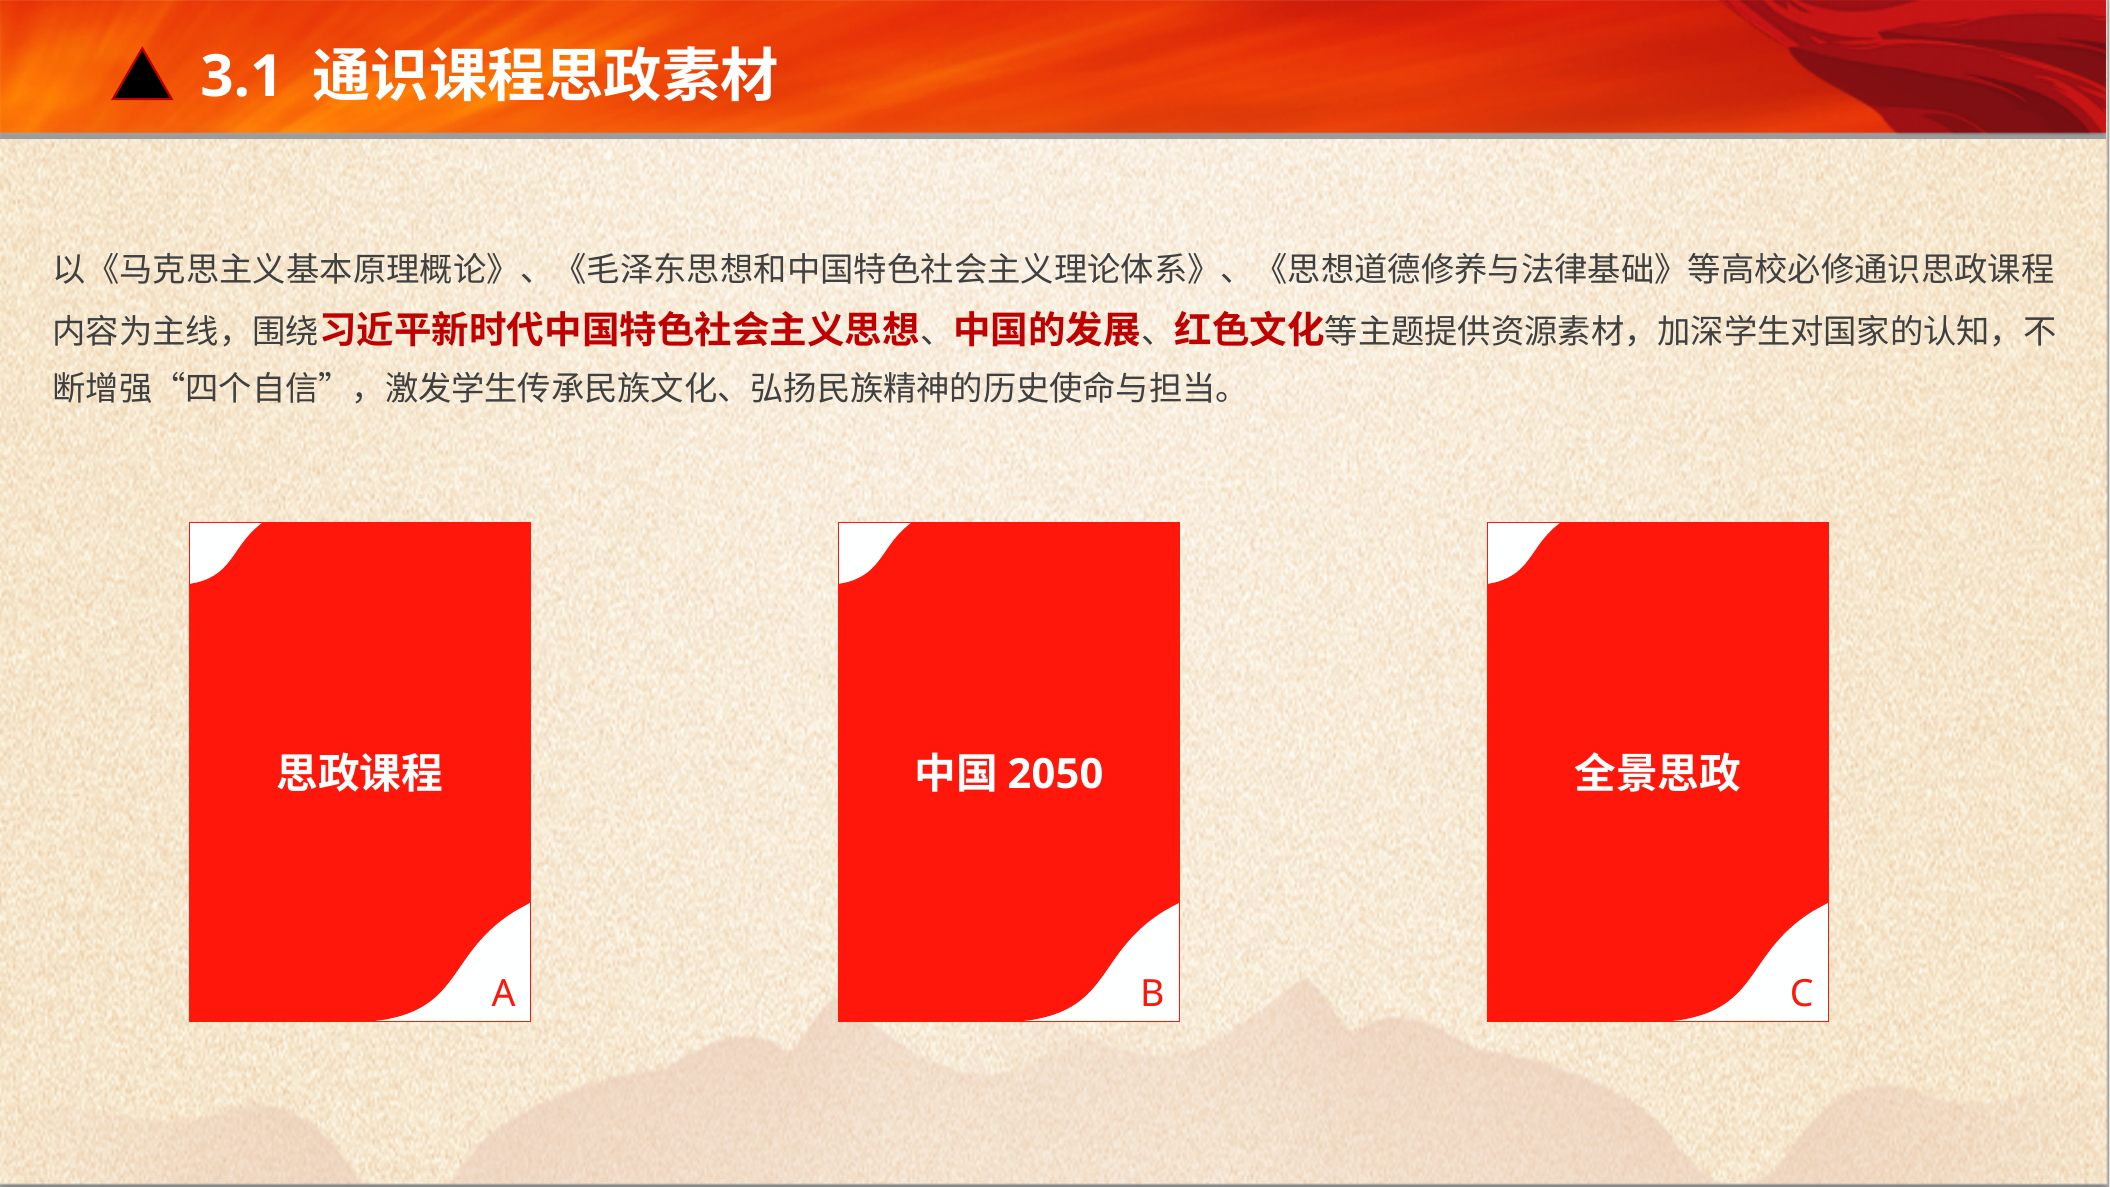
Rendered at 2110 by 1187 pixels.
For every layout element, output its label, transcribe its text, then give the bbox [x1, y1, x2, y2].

text_box [110, 46, 174, 101]
text_box 3.1 通识课程思政素材 [184, 30, 808, 117]
text_box 以《马克思主义基本原理概论》、《毛泽东思想和中国特色社会主义理论体系》、《思想道德修养与法律基础》等高校必修通识思政课程内容为主线，围绕习近平新时代中国特色社会主义思想、中国的发展、红色文化等主题提供资源素材，加深学生对国家的认知，不断增强“四个自信”，激发学生传承民族文化、弘扬民族精神的历史使命与担当。 [37, 225, 2072, 415]
picture [0, 0, 2110, 1187]
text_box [838, 522, 1180, 1022]
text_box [1487, 522, 1829, 1022]
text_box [189, 522, 531, 1022]
